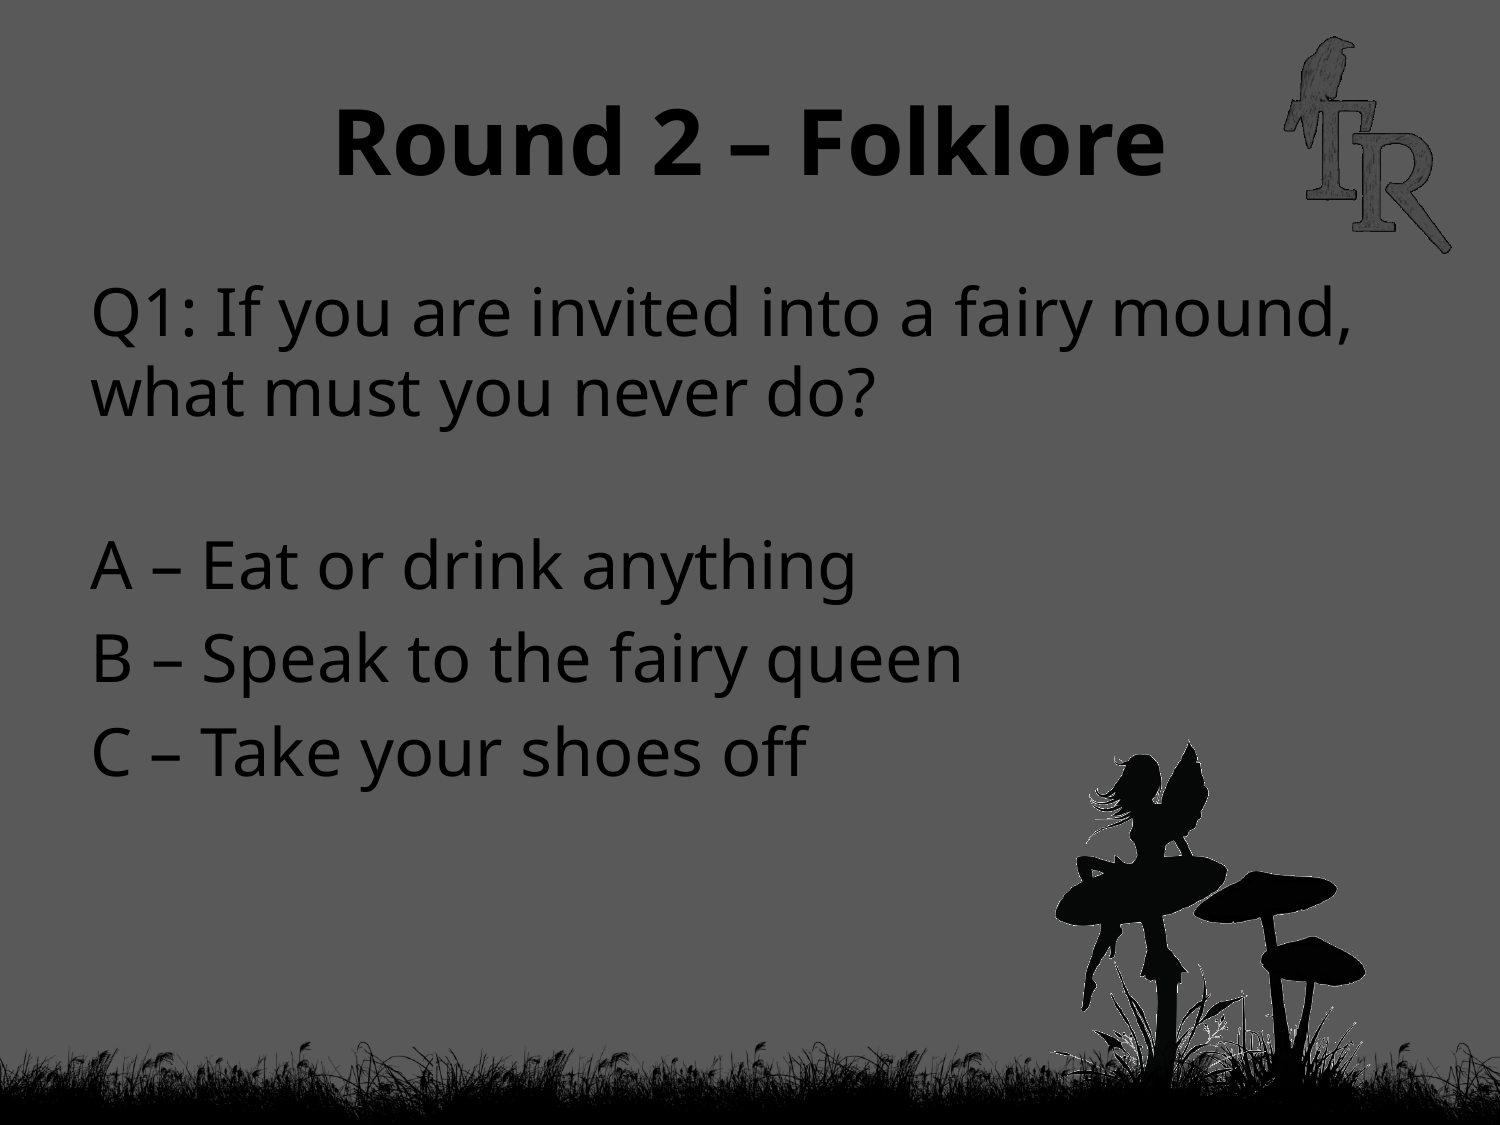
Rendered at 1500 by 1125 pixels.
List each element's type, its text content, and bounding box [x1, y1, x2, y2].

list Q1: If you are invited into a fairy mound, what must you never do? [75, 262, 1425, 515]
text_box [0, 718, 1500, 1125]
picture [1210, 0, 1500, 290]
text_box A – Eat or drink anything B – Speak to the fairy queen C – Take your shoes off [75, 515, 1426, 716]
title Round 2 – Folklore [75, 45, 1205, 233]
